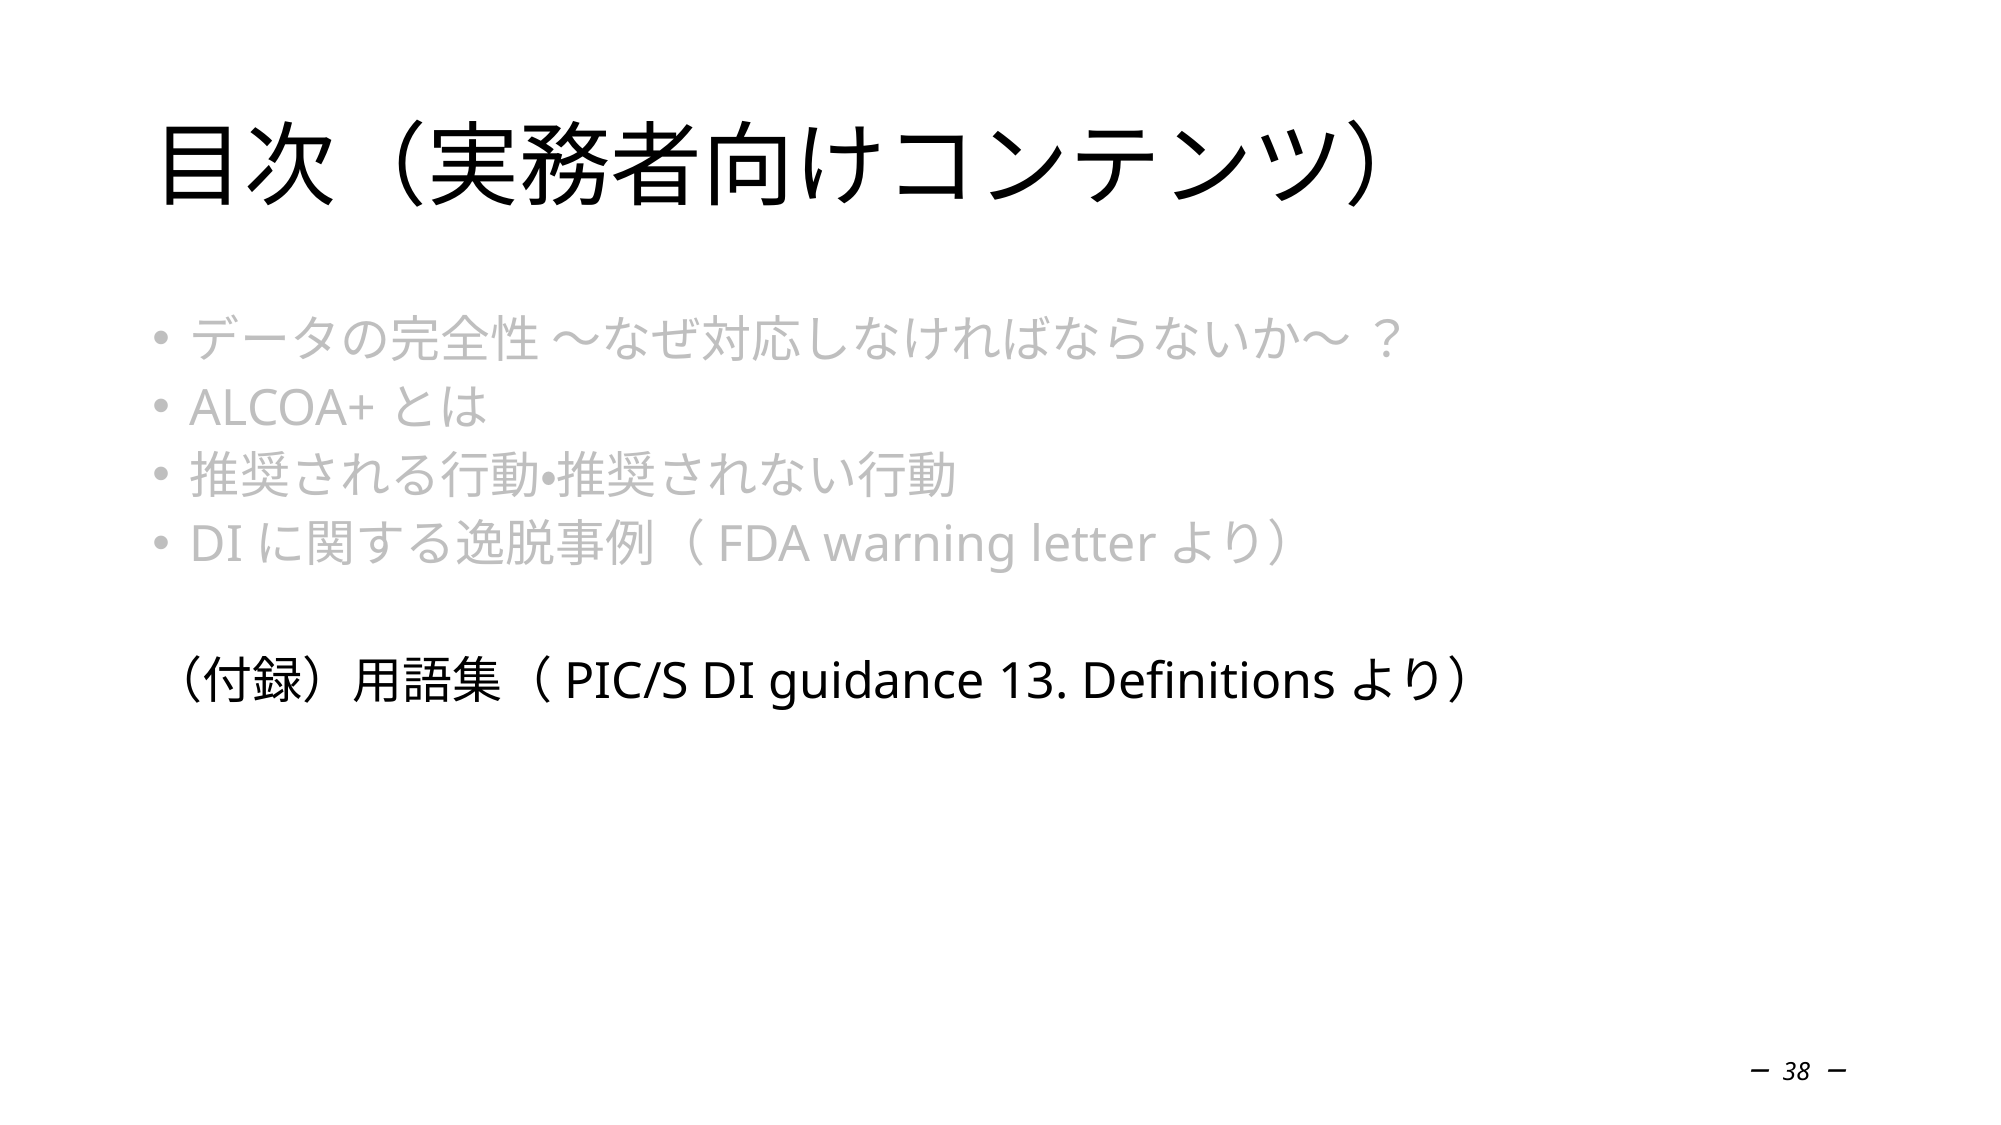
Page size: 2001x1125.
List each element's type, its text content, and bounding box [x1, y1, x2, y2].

slide_number － 38 － [1412, 1042, 1863, 1103]
title 目次（実務者向けコンテンツ） [137, 59, 1863, 278]
list データの完全性 ～なぜ対応しなければならないか～ ？ ALCOA+とは 推奨される行動・推奨されない行動 DIに関する逸脱事例（FDA warning letterより） （付録）用語集（PIC/S DI guidance 13. Definitionsより） [137, 299, 1863, 1014]
